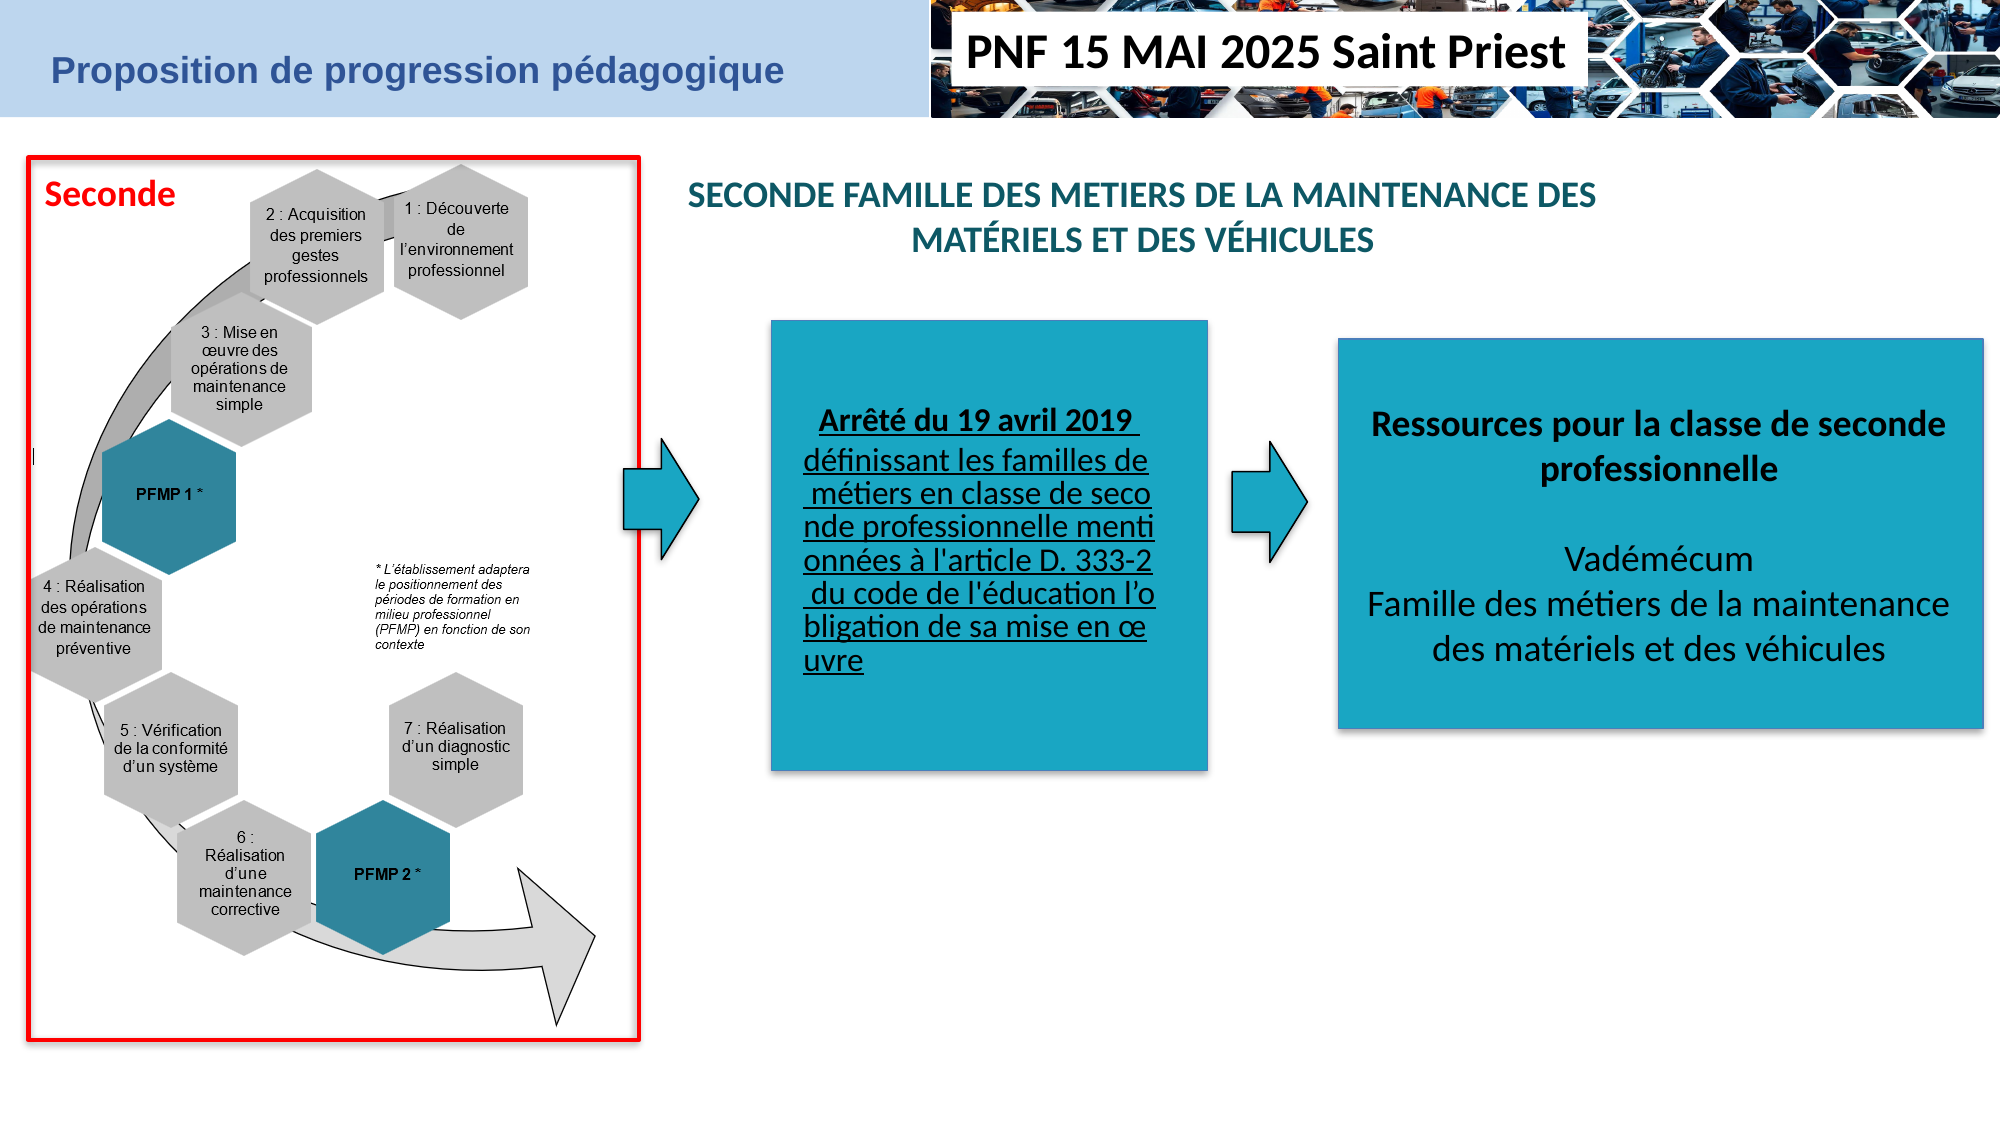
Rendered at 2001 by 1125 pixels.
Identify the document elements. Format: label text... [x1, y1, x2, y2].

picture [21, 151, 624, 1031]
text_box [628, 268, 640, 466]
text_box Arrêté du 19 avril 2019 définissant les familles de métiers en classe de seconde professionnelle mentionnées à l'article D. 333-2 du code de l'éducation l’obligation de sa mise en œuvre [788, 390, 1171, 486]
text_box [27, 538, 640, 1041]
text_box Proposition de progression pédagogique [36, 16, 934, 99]
text_box [771, 320, 1208, 771]
text_box Ressources pour la classe de seconde professionnelle Vadémécum Famille des métiers de la maintenance des matériels et des véhicules [1337, 391, 1982, 677]
text_box [1231, 440, 1309, 564]
text_box SECONDE FAMILLE DES METIERS DE LA MAINTENANCE DES MATÉRIELS ET DES VÉHICULES [628, 162, 1702, 268]
text_box [628, 437, 700, 561]
text_box [628, 157, 640, 162]
picture [931, 0, 2000, 118]
text_box [1338, 338, 1984, 729]
